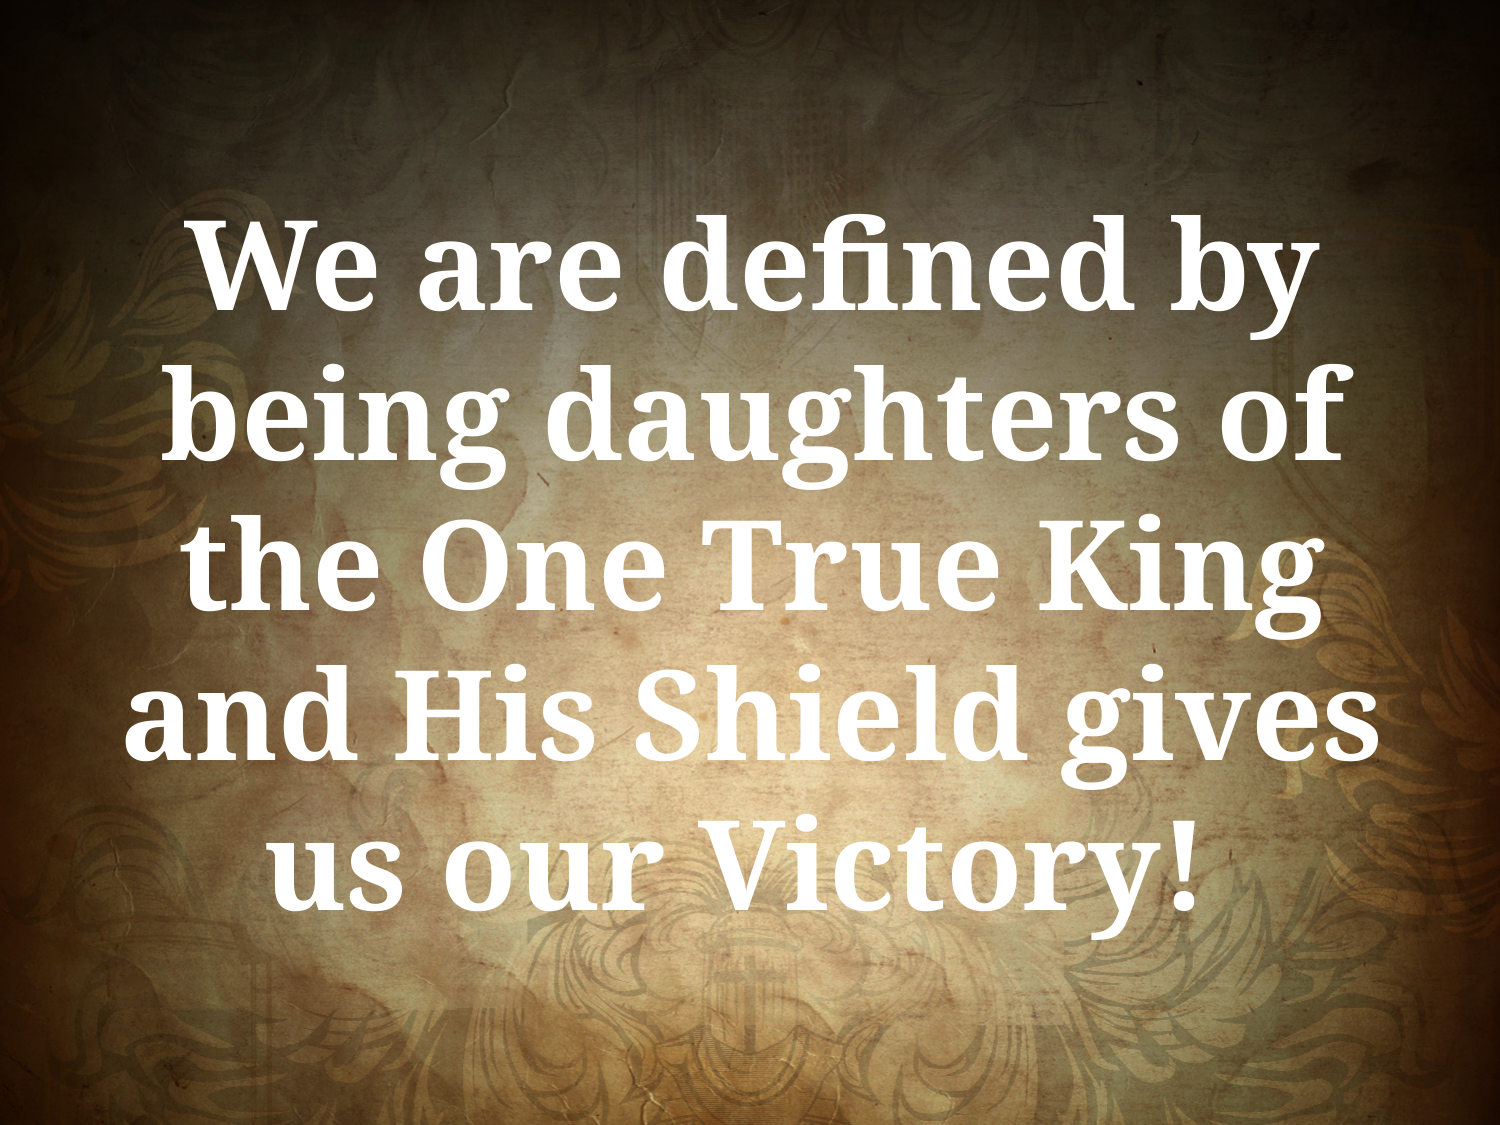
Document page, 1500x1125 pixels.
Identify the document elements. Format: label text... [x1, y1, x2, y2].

picture [0, 0, 1500, 1125]
list We are defined by being daughters of the One True King and His Shield gives us our Victory! [63, 121, 1443, 1094]
